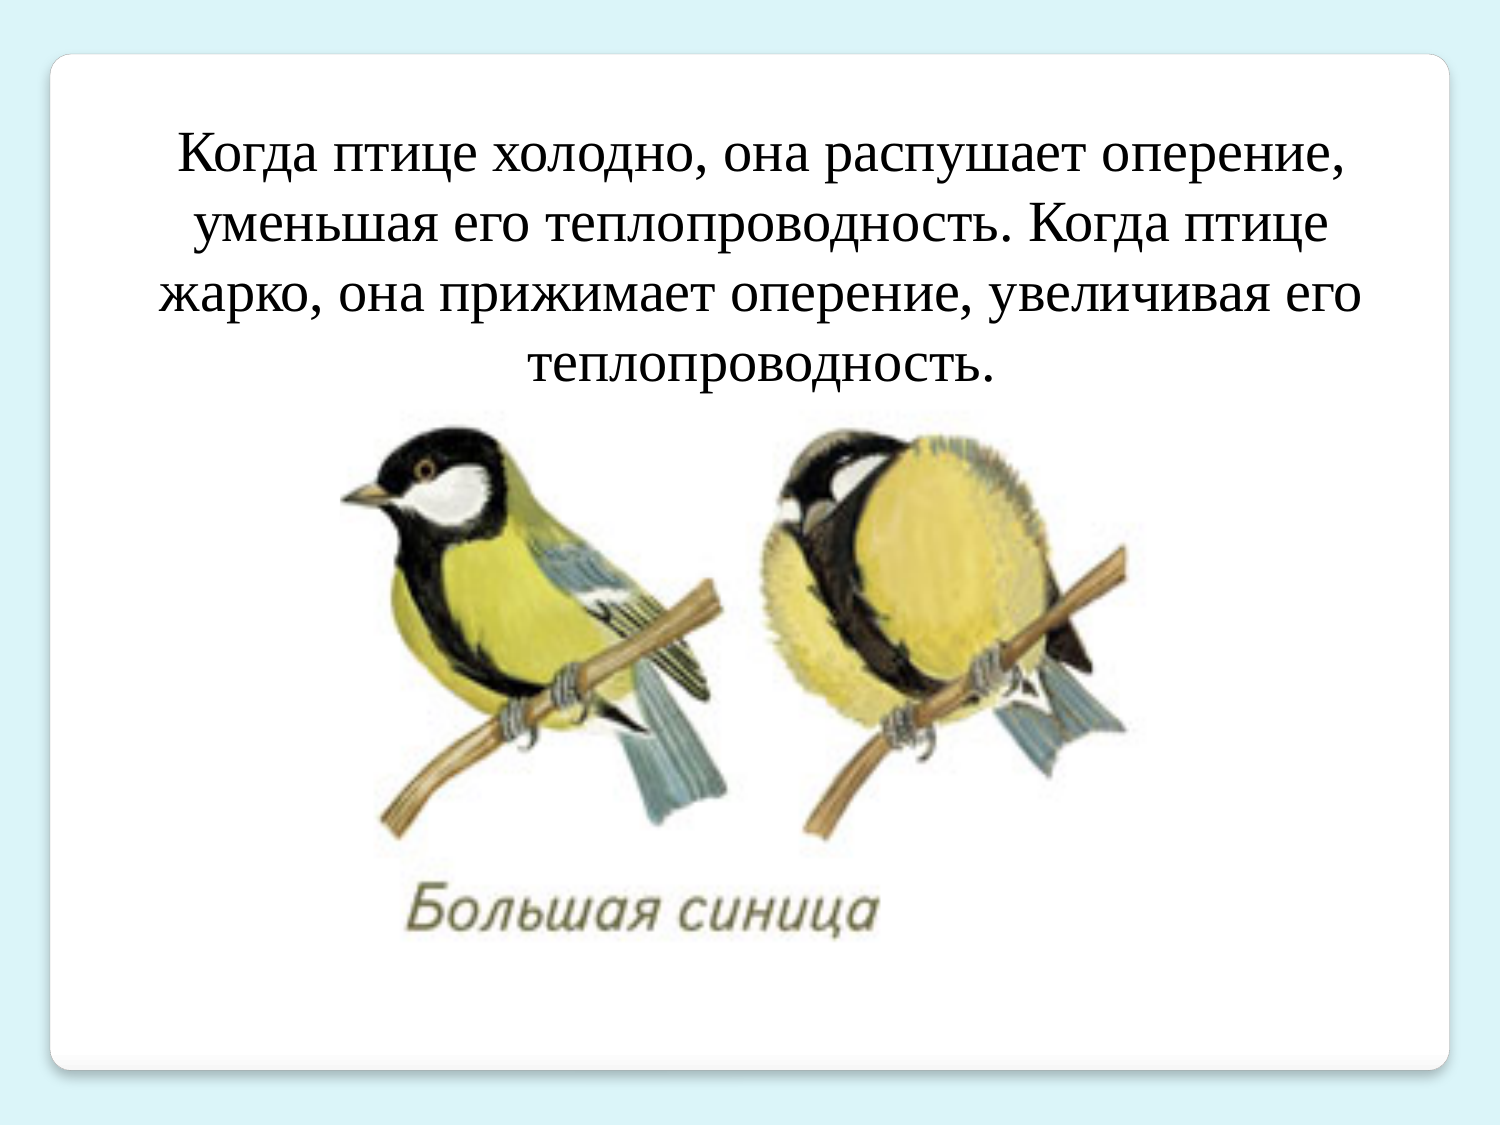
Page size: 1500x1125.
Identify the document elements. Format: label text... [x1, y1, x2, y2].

picture [339, 398, 1240, 985]
text_box Когда птице холодно, она распушает оперение, уменьшая его теплопроводность. Когда птице жарко, она прижимает оперение, увеличивая его теплопроводность. [93, 105, 1430, 401]
